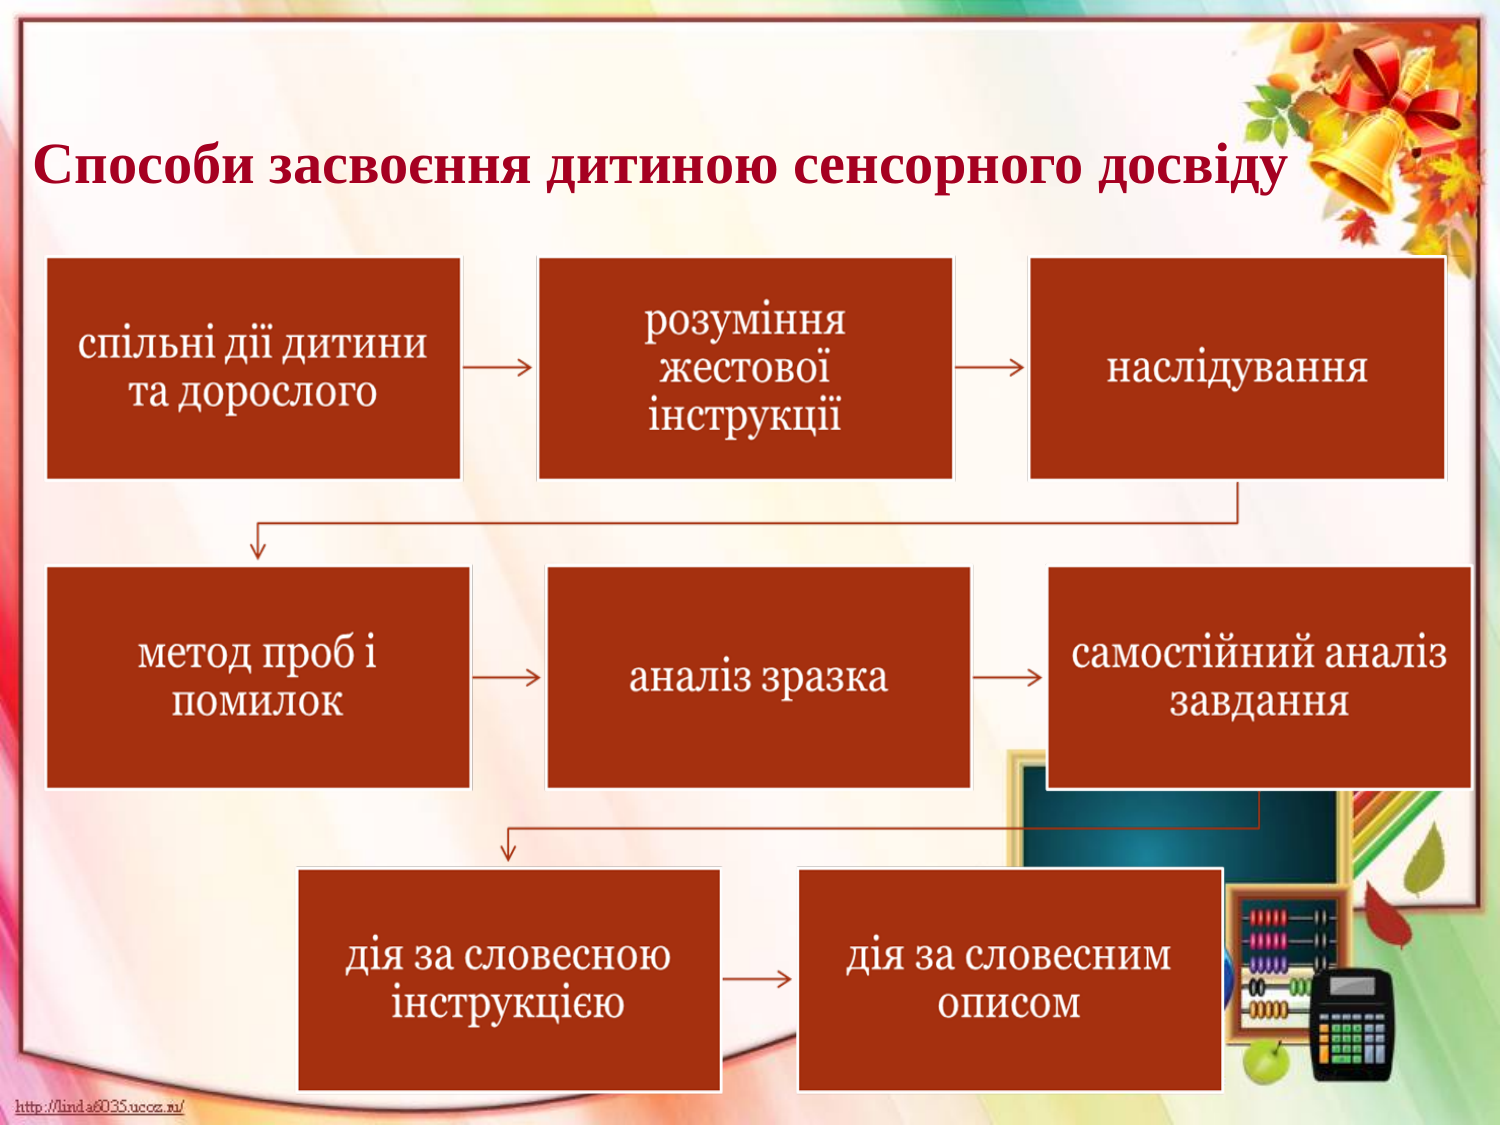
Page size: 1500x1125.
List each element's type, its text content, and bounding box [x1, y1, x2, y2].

title Способи засвоєння дитиною сенсорного досвіду [17, 66, 1317, 254]
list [17, 255, 1500, 1099]
picture [0, 0, 1500, 1125]
